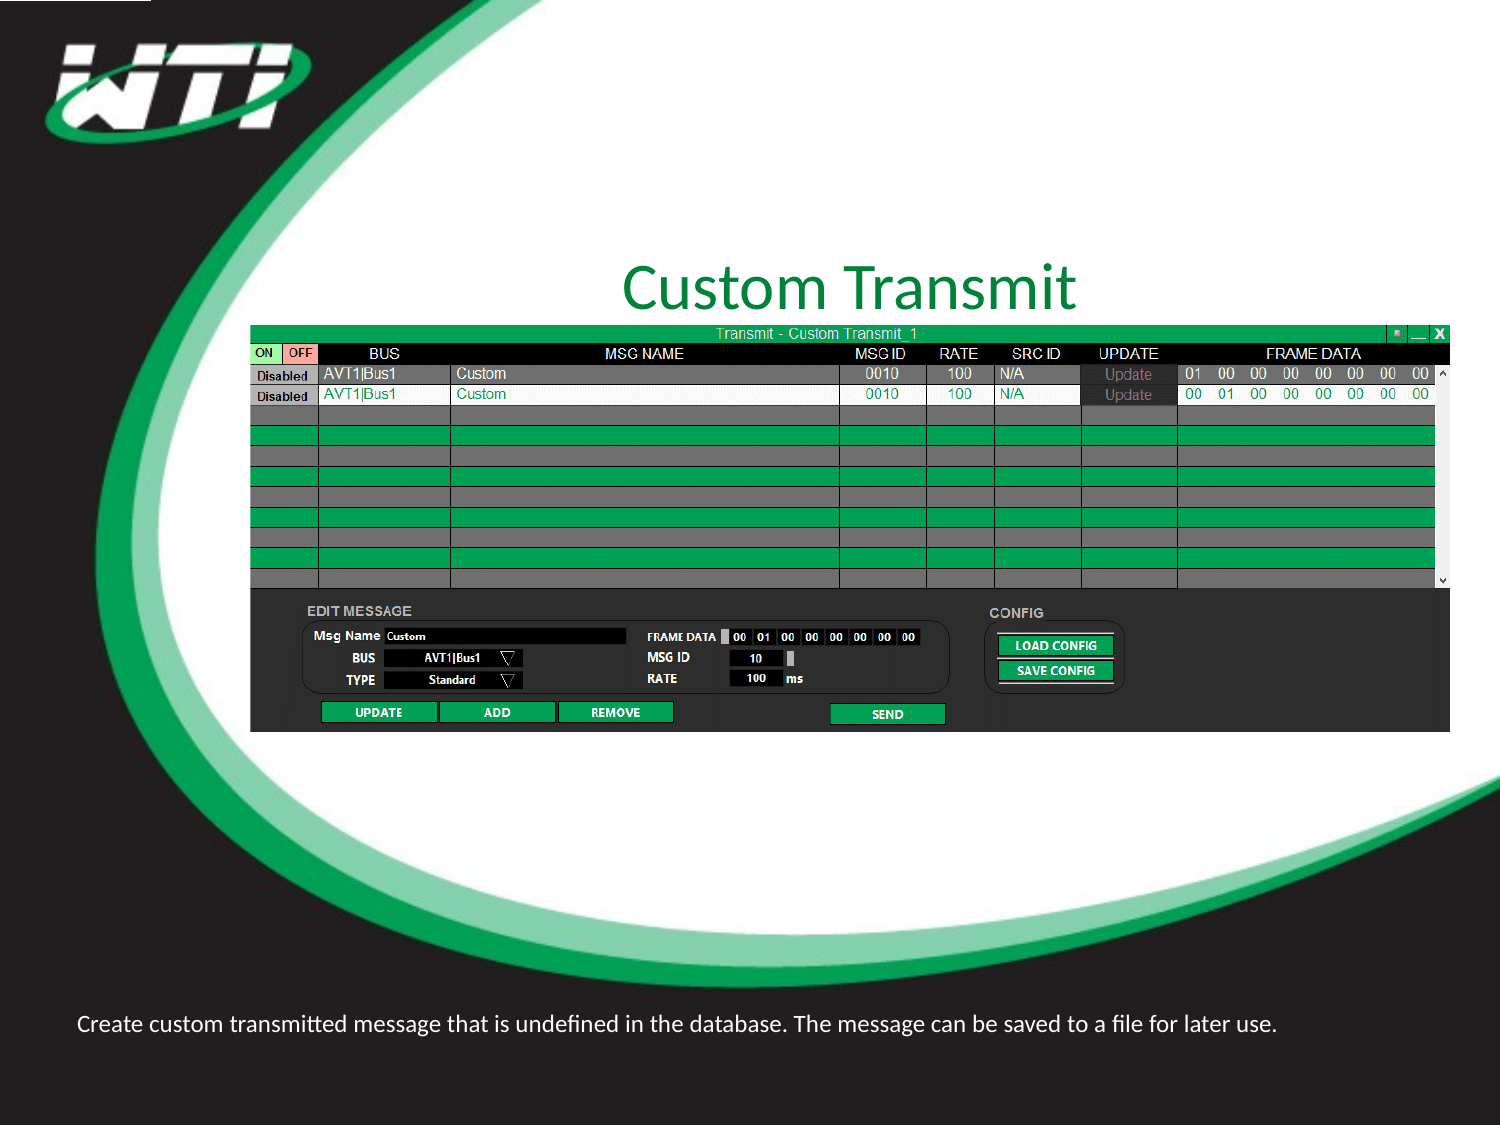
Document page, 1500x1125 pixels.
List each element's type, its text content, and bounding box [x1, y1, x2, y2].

picture [0, 0, 1500, 1125]
table_header [75, 386, 250, 431]
text_box Custom Transmit [607, 235, 1093, 325]
text_box Create custom transmitted message that is undefined in the database. The message can be saved to a file for later use. [62, 999, 1448, 1045]
